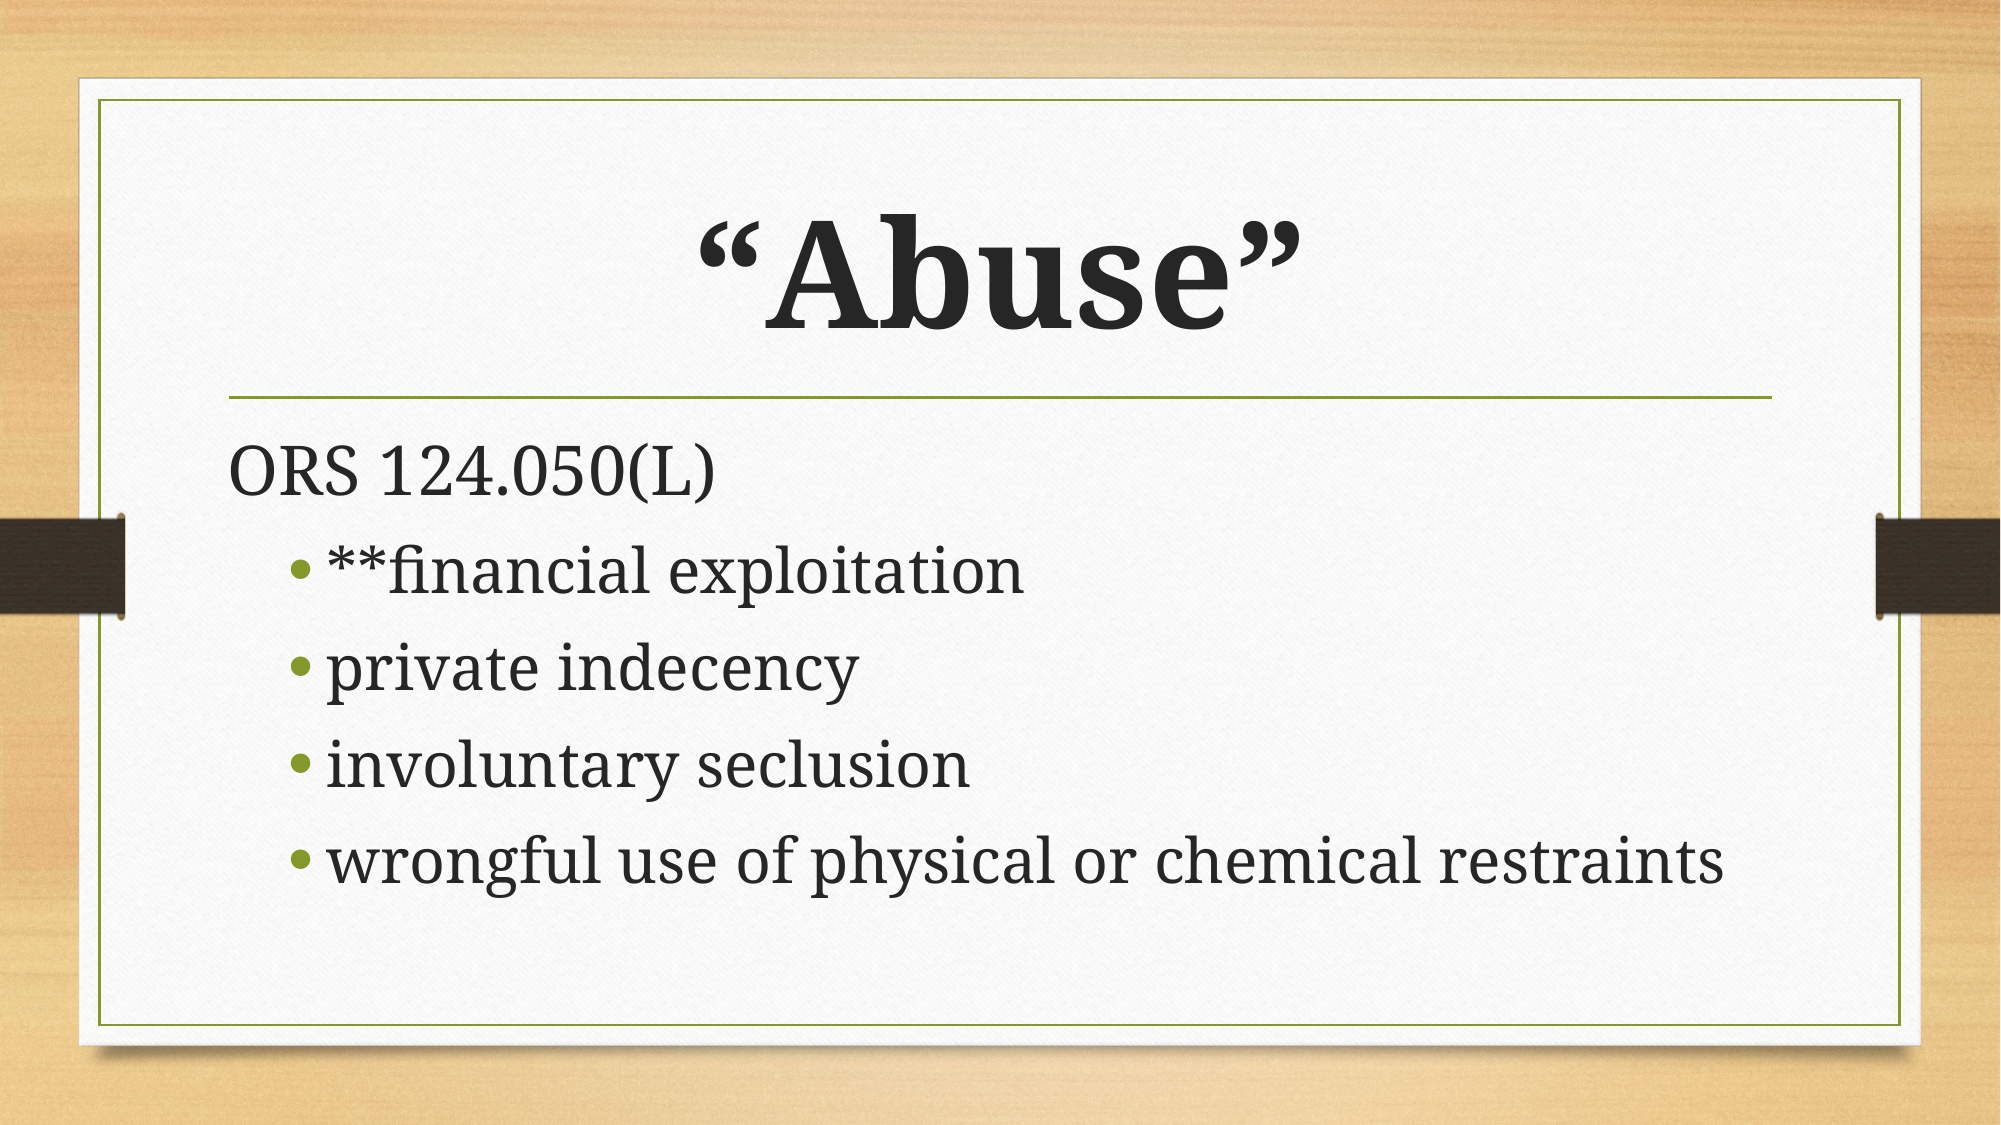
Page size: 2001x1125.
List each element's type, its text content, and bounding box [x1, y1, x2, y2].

list ORS 124.050(L) **financial exploitation private indecency involuntary seclusion wrongful use of physical or chemical restraints [212, 419, 1788, 964]
picture [0, 0, 2001, 1125]
title “Abuse” [212, 161, 1788, 375]
